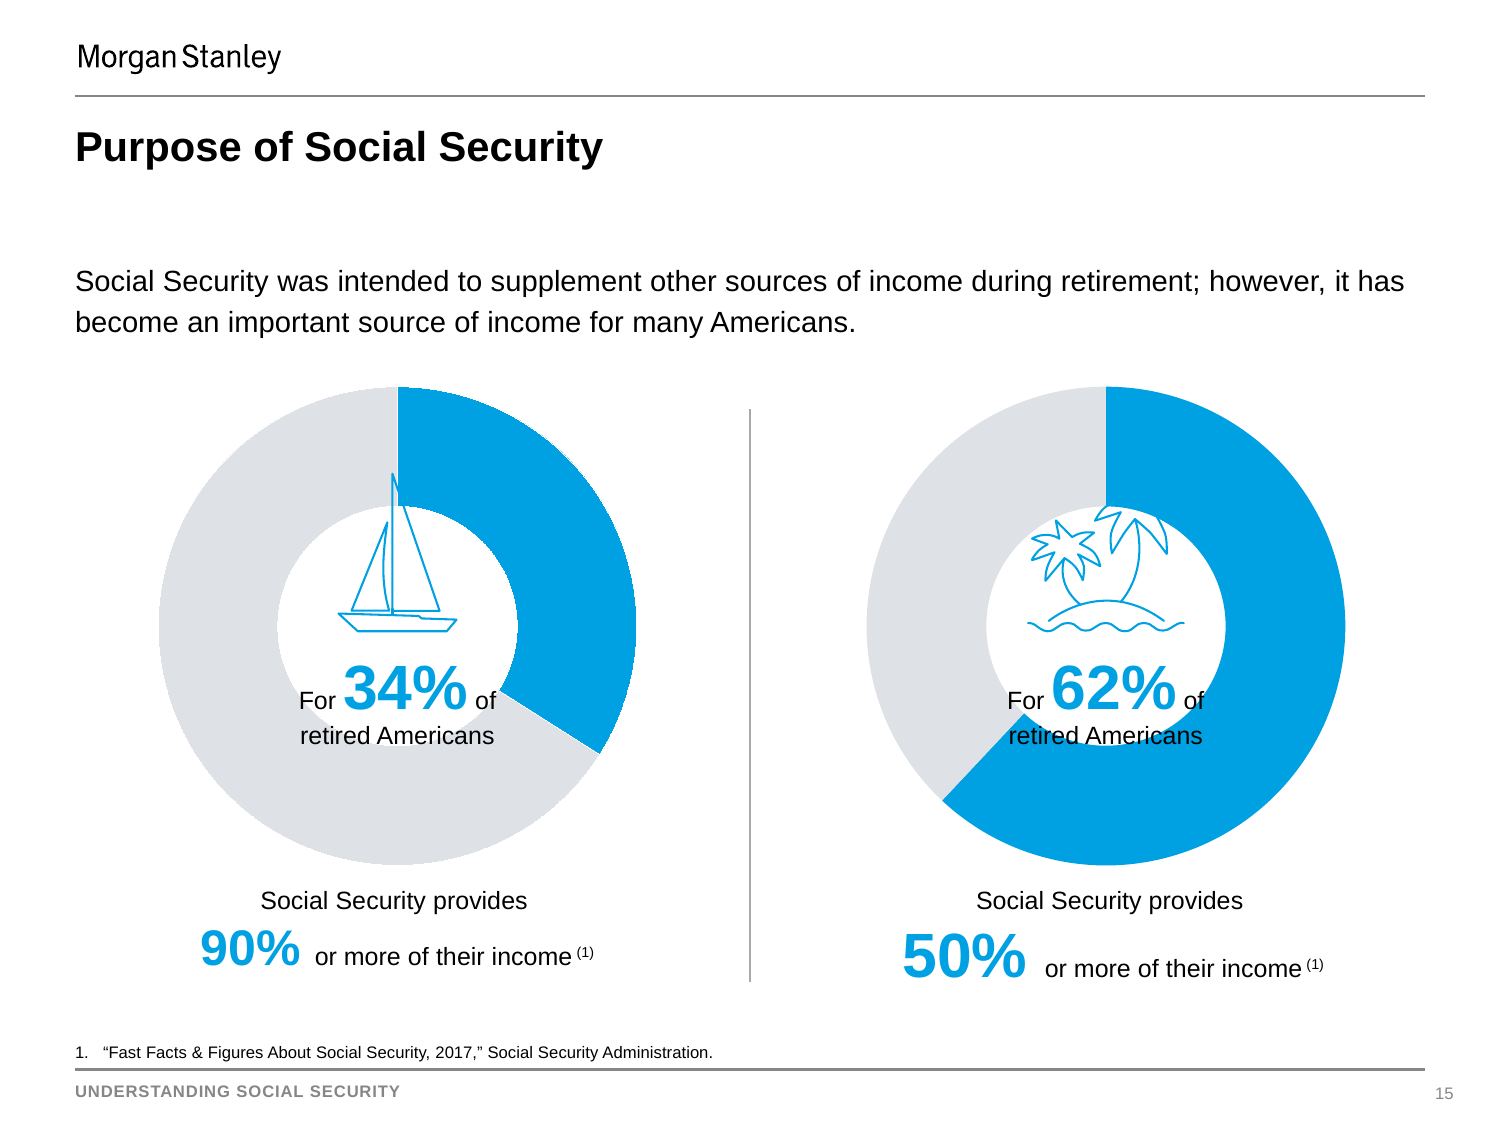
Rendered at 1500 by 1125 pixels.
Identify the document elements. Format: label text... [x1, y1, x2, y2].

title Purpose of Social Security [75, 120, 1424, 171]
text_box Social Security provides 50% or more of their income (1) [856, 884, 1371, 990]
text_box Social Security provides 90% or more of their income (1) [140, 885, 655, 975]
text_box Social Security was intended to supplement other sources of income during retirement; however, it has become an important source of income for many Americans. [75, 254, 1424, 356]
text_box “Fast Facts & Figures About Social Security, 2017,” Social Security Administration. [75, 1016, 1424, 1066]
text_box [338, 473, 457, 632]
chart [134, 376, 661, 876]
chart [842, 376, 1370, 876]
